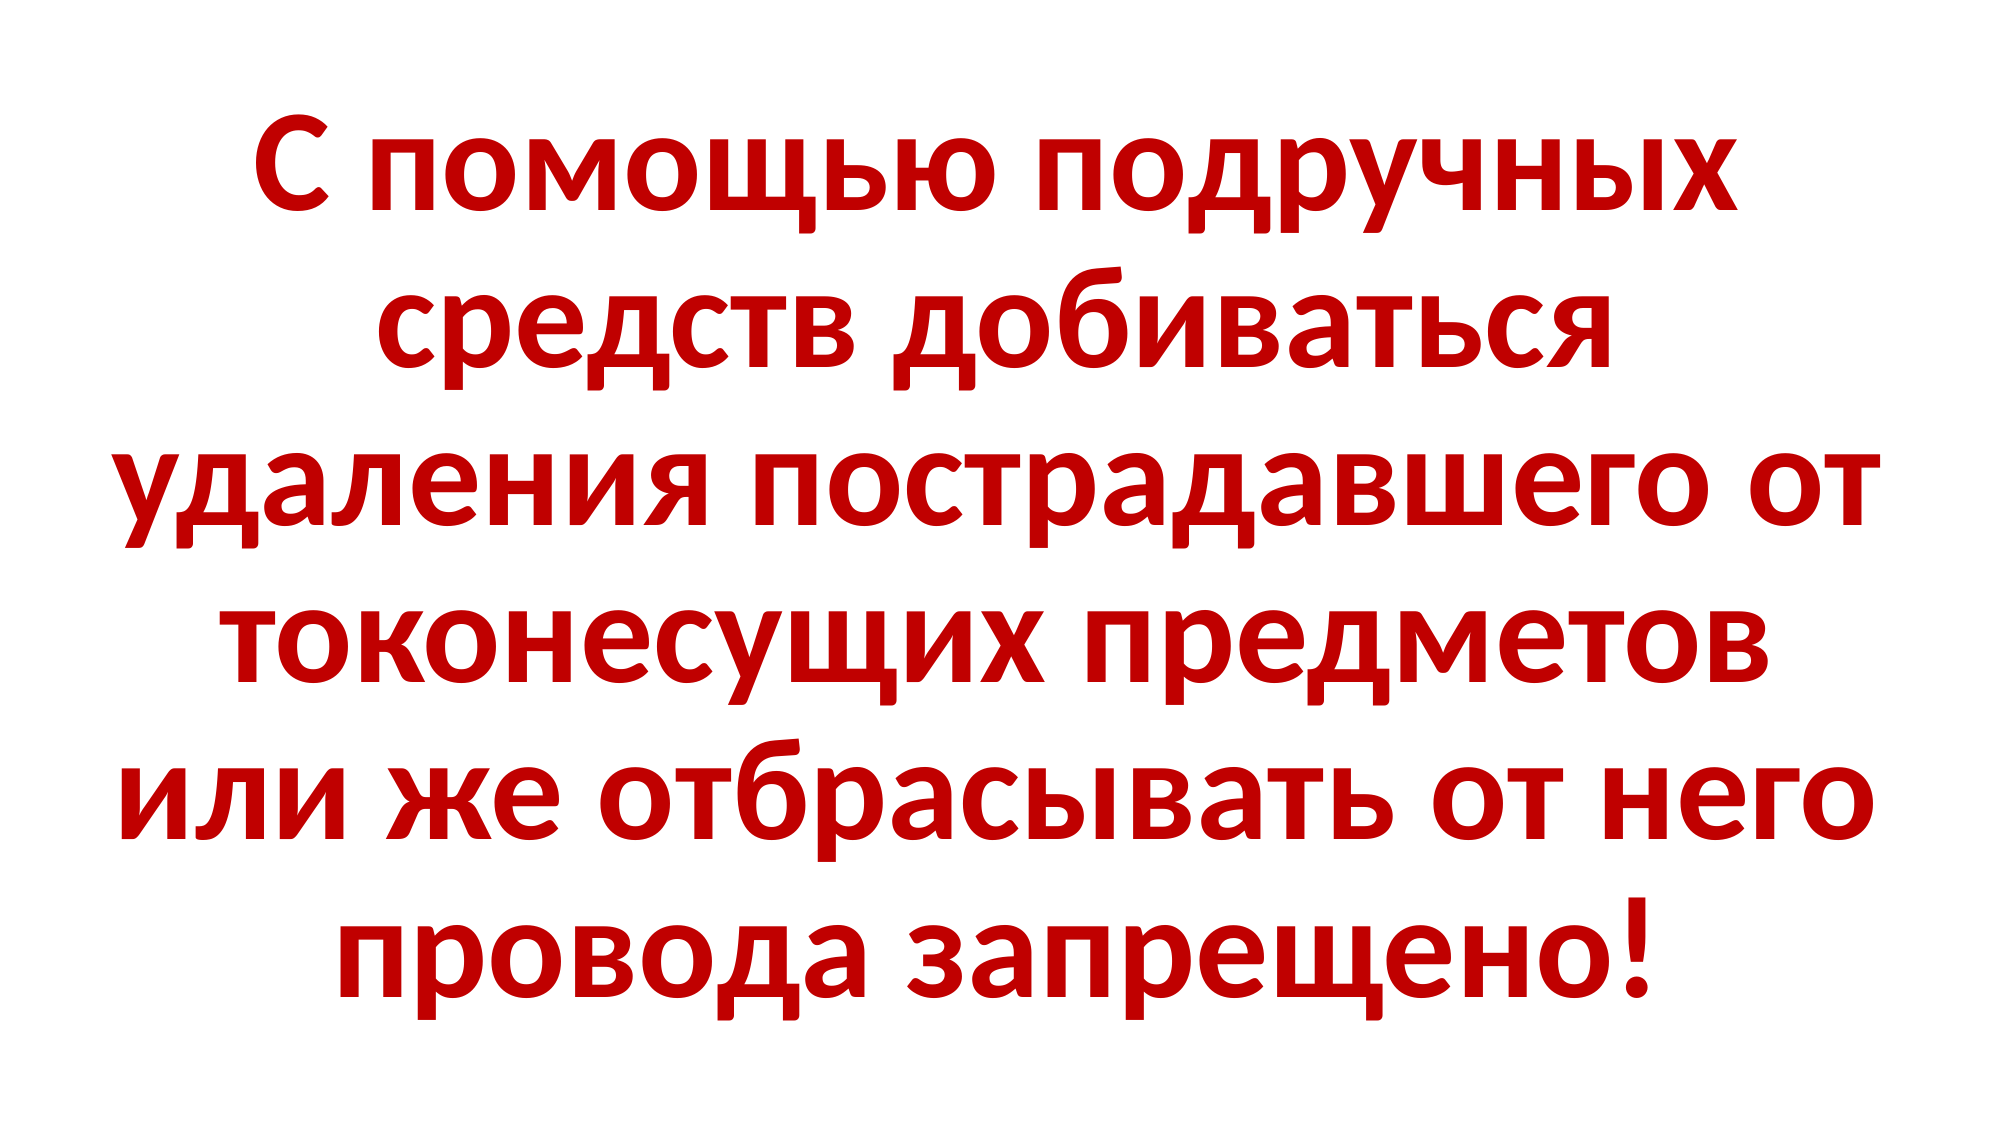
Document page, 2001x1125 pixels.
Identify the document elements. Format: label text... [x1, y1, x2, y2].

text_box С помощью подручных средств добиваться удаления пострадавшего от токонесущих предметов или же отбрасывать от него провода запрещено! [75, 76, 1919, 1036]
